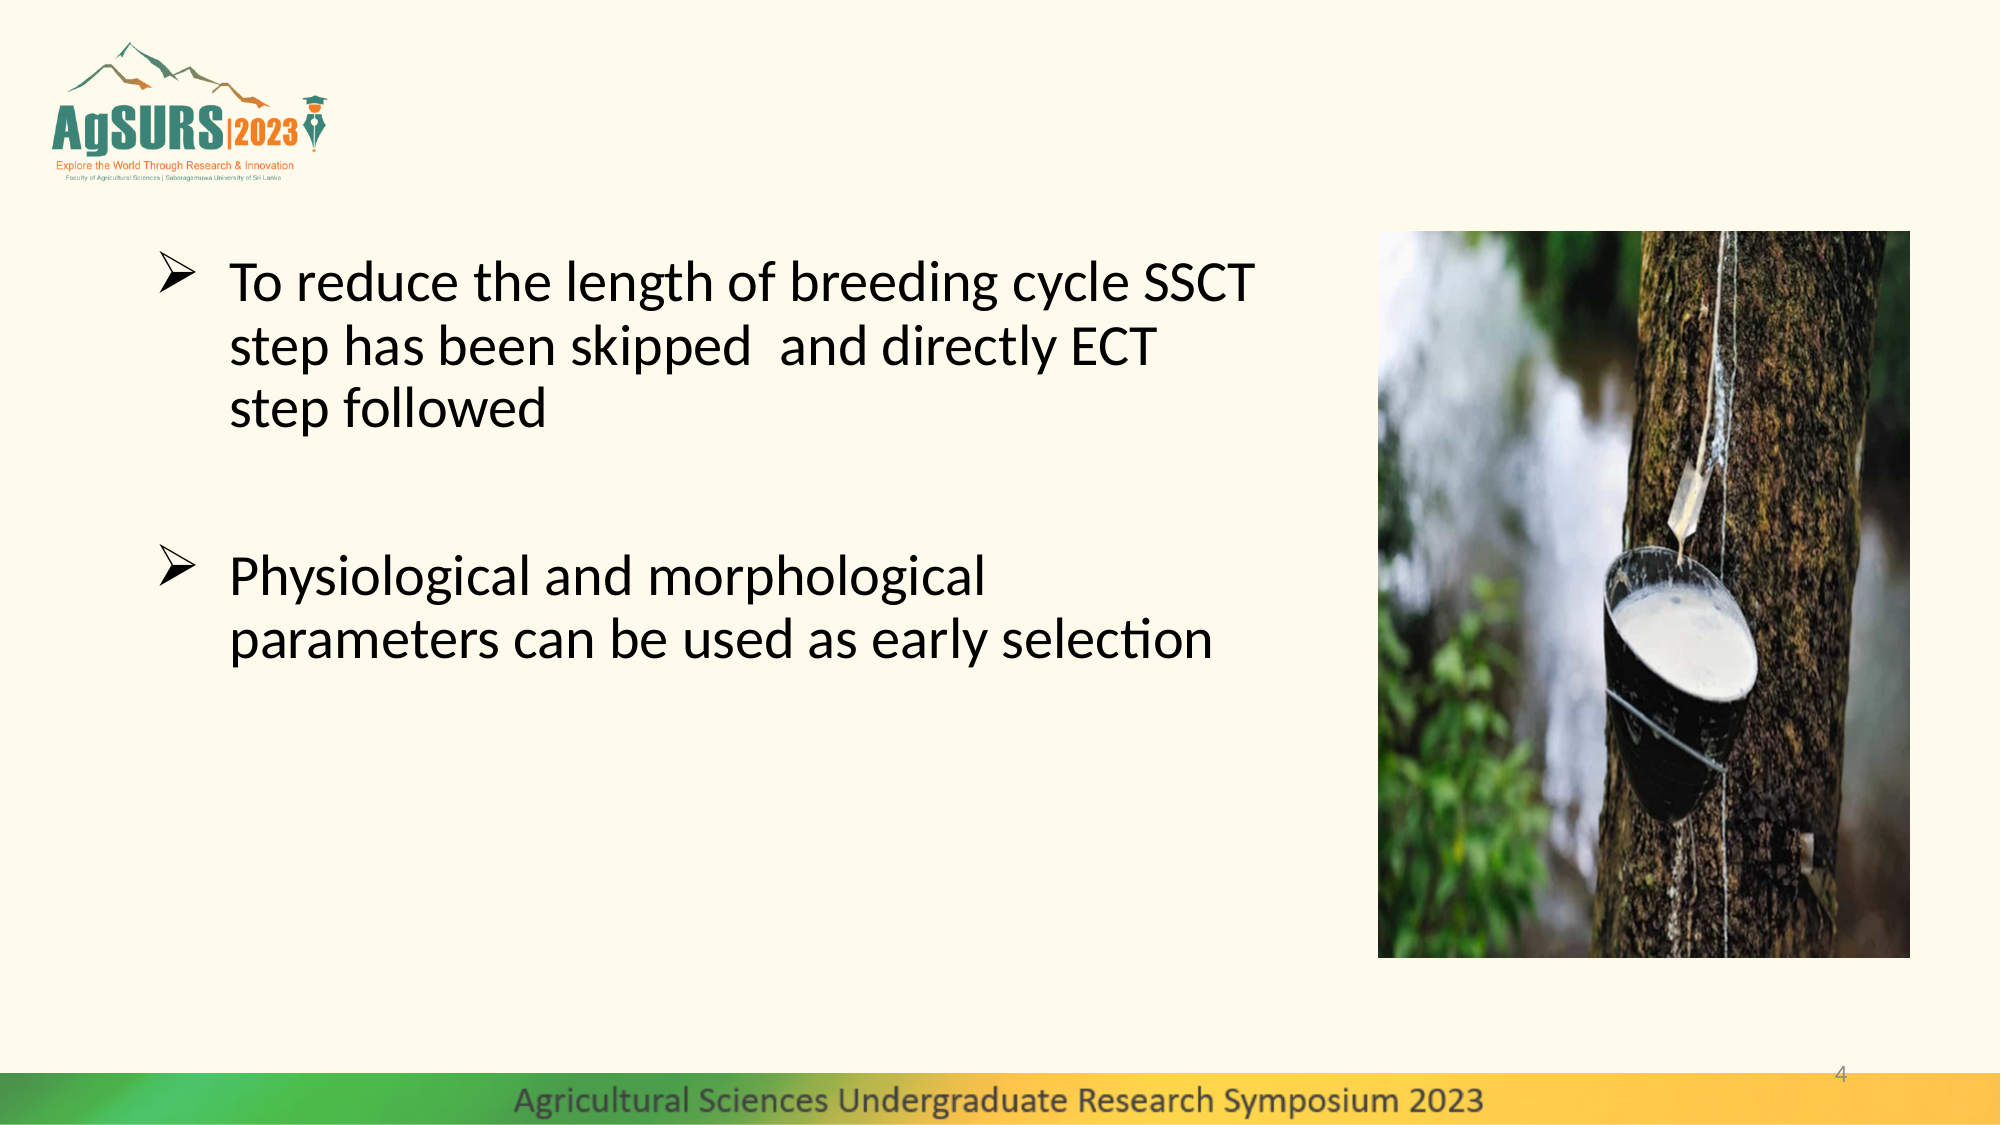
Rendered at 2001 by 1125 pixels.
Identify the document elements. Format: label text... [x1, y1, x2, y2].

list To reduce the length of breeding cycle SSCT step has been skipped and directly ECT step followed Physiological and morphological parameters can be used as early selection [139, 244, 1284, 958]
picture [0, 0, 2000, 1125]
slide_number 4 [1412, 1042, 1863, 1103]
